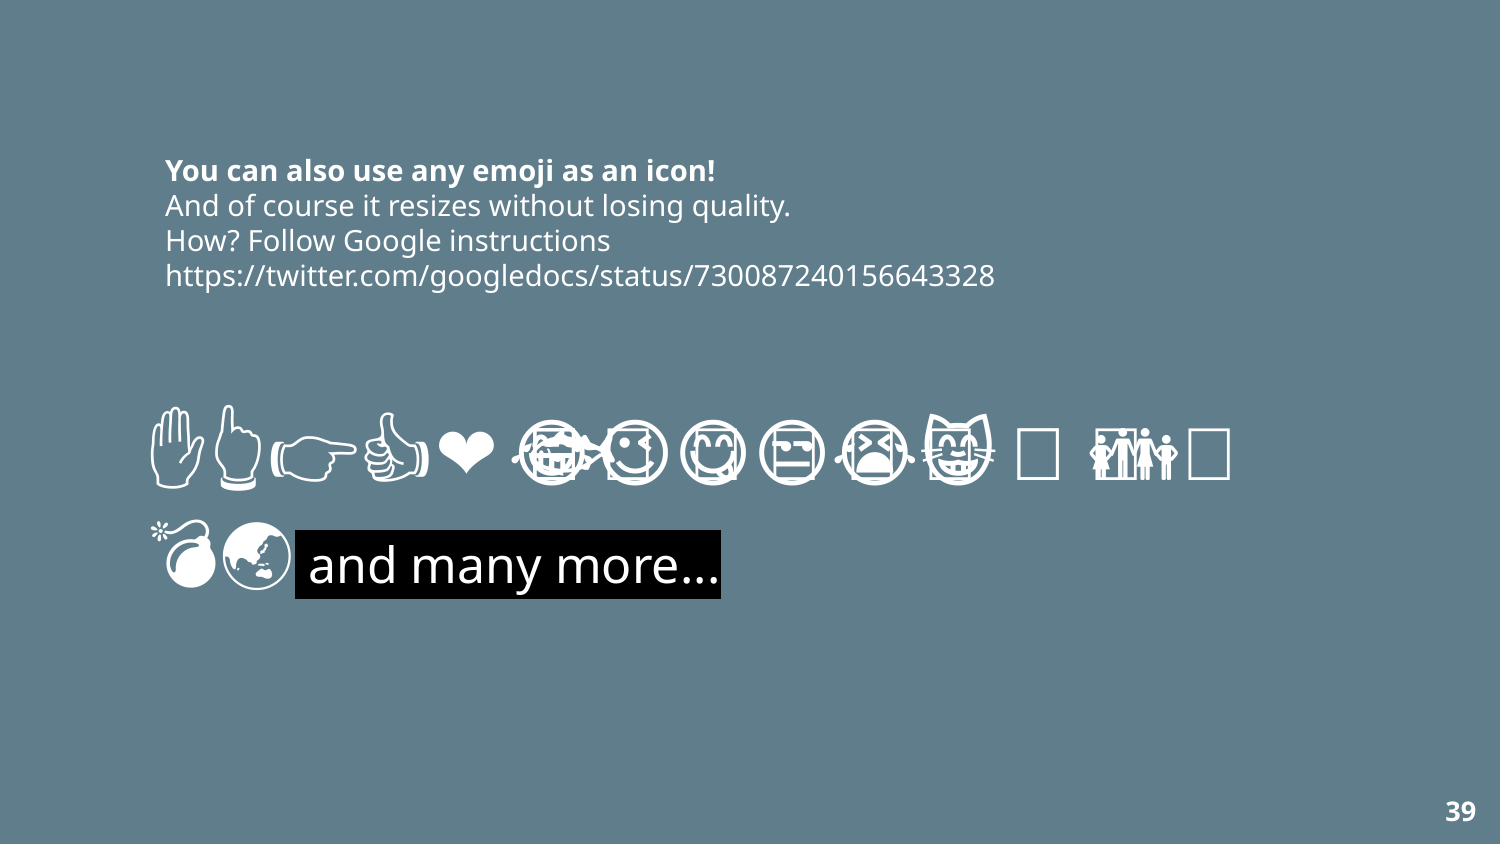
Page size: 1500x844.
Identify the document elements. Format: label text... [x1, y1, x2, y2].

text_box You can also use any emoji as an icon! And of course it resizes without losing quality. How? Follow Google instructions https://twitter.com/googledocs/status/730087240156643328 [150, 137, 1246, 364]
slide_number ‹#› [1401, 779, 1492, 844]
text_box ✋👆👉👍👤👦👧👨👩👪💃🏃💑❤😂😉😋😒😭👶😸🐟🍒🍔💣📌📖🔨🎃🎈🎨🏈🏰🌏🔌🔑 and many more... [132, 376, 1335, 799]
